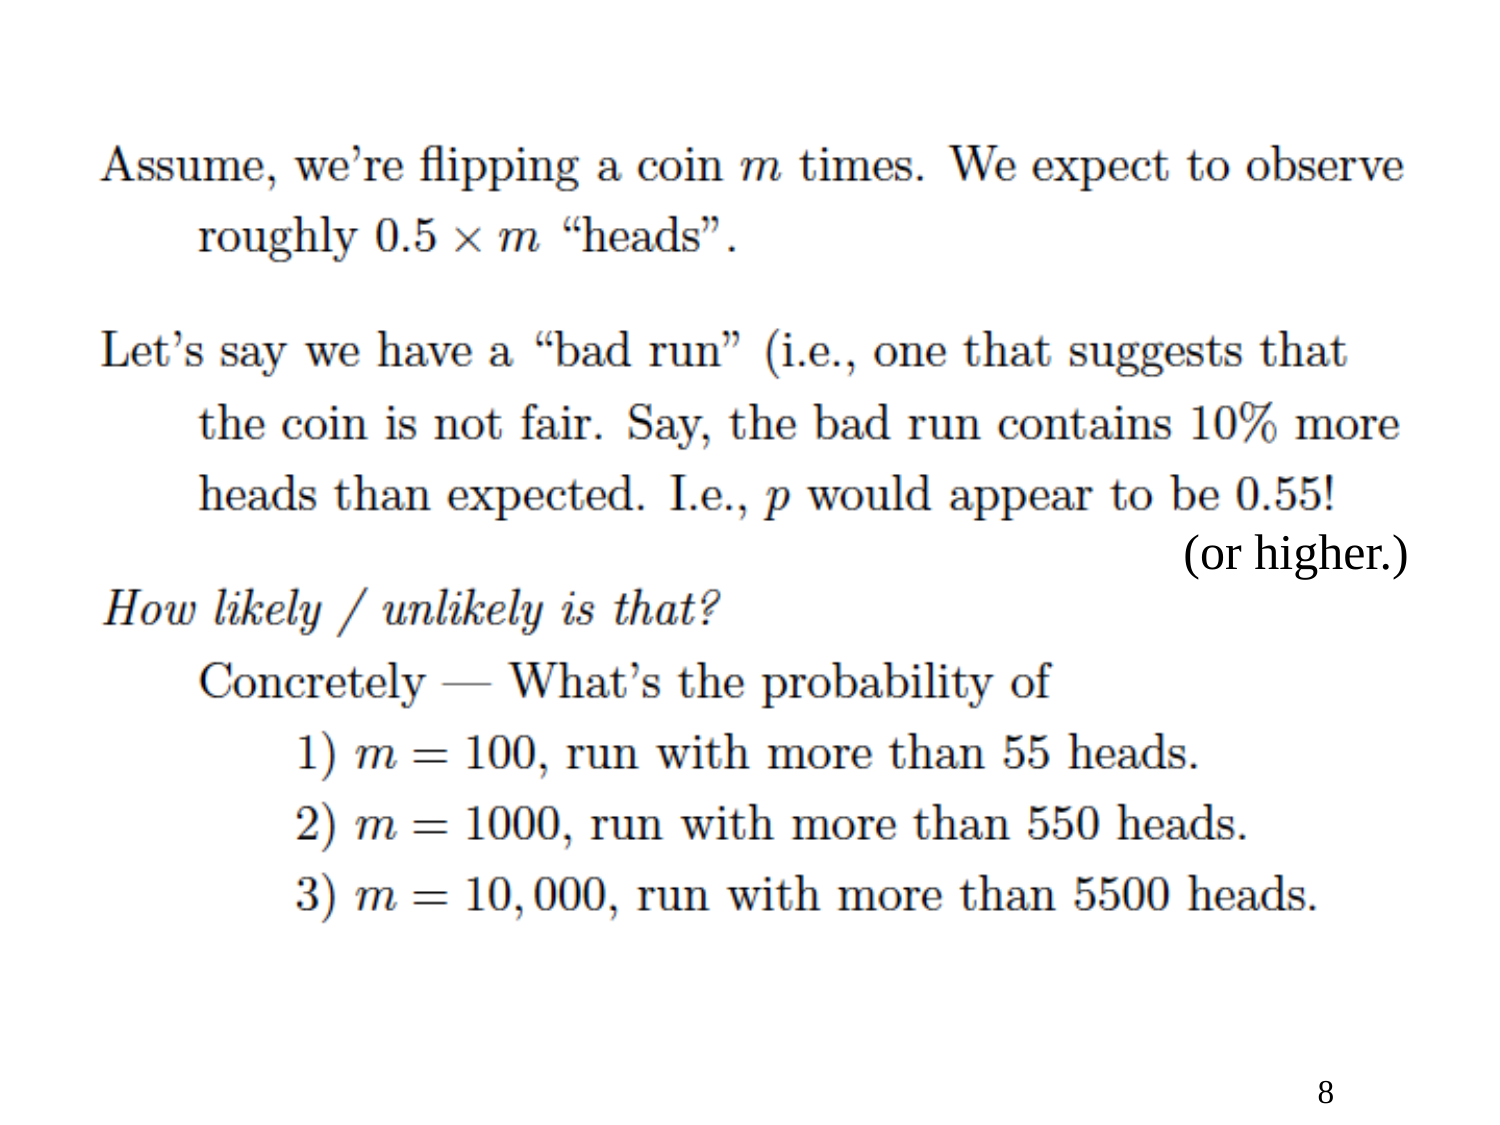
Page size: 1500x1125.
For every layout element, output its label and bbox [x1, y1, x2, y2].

picture [78, 126, 1426, 963]
